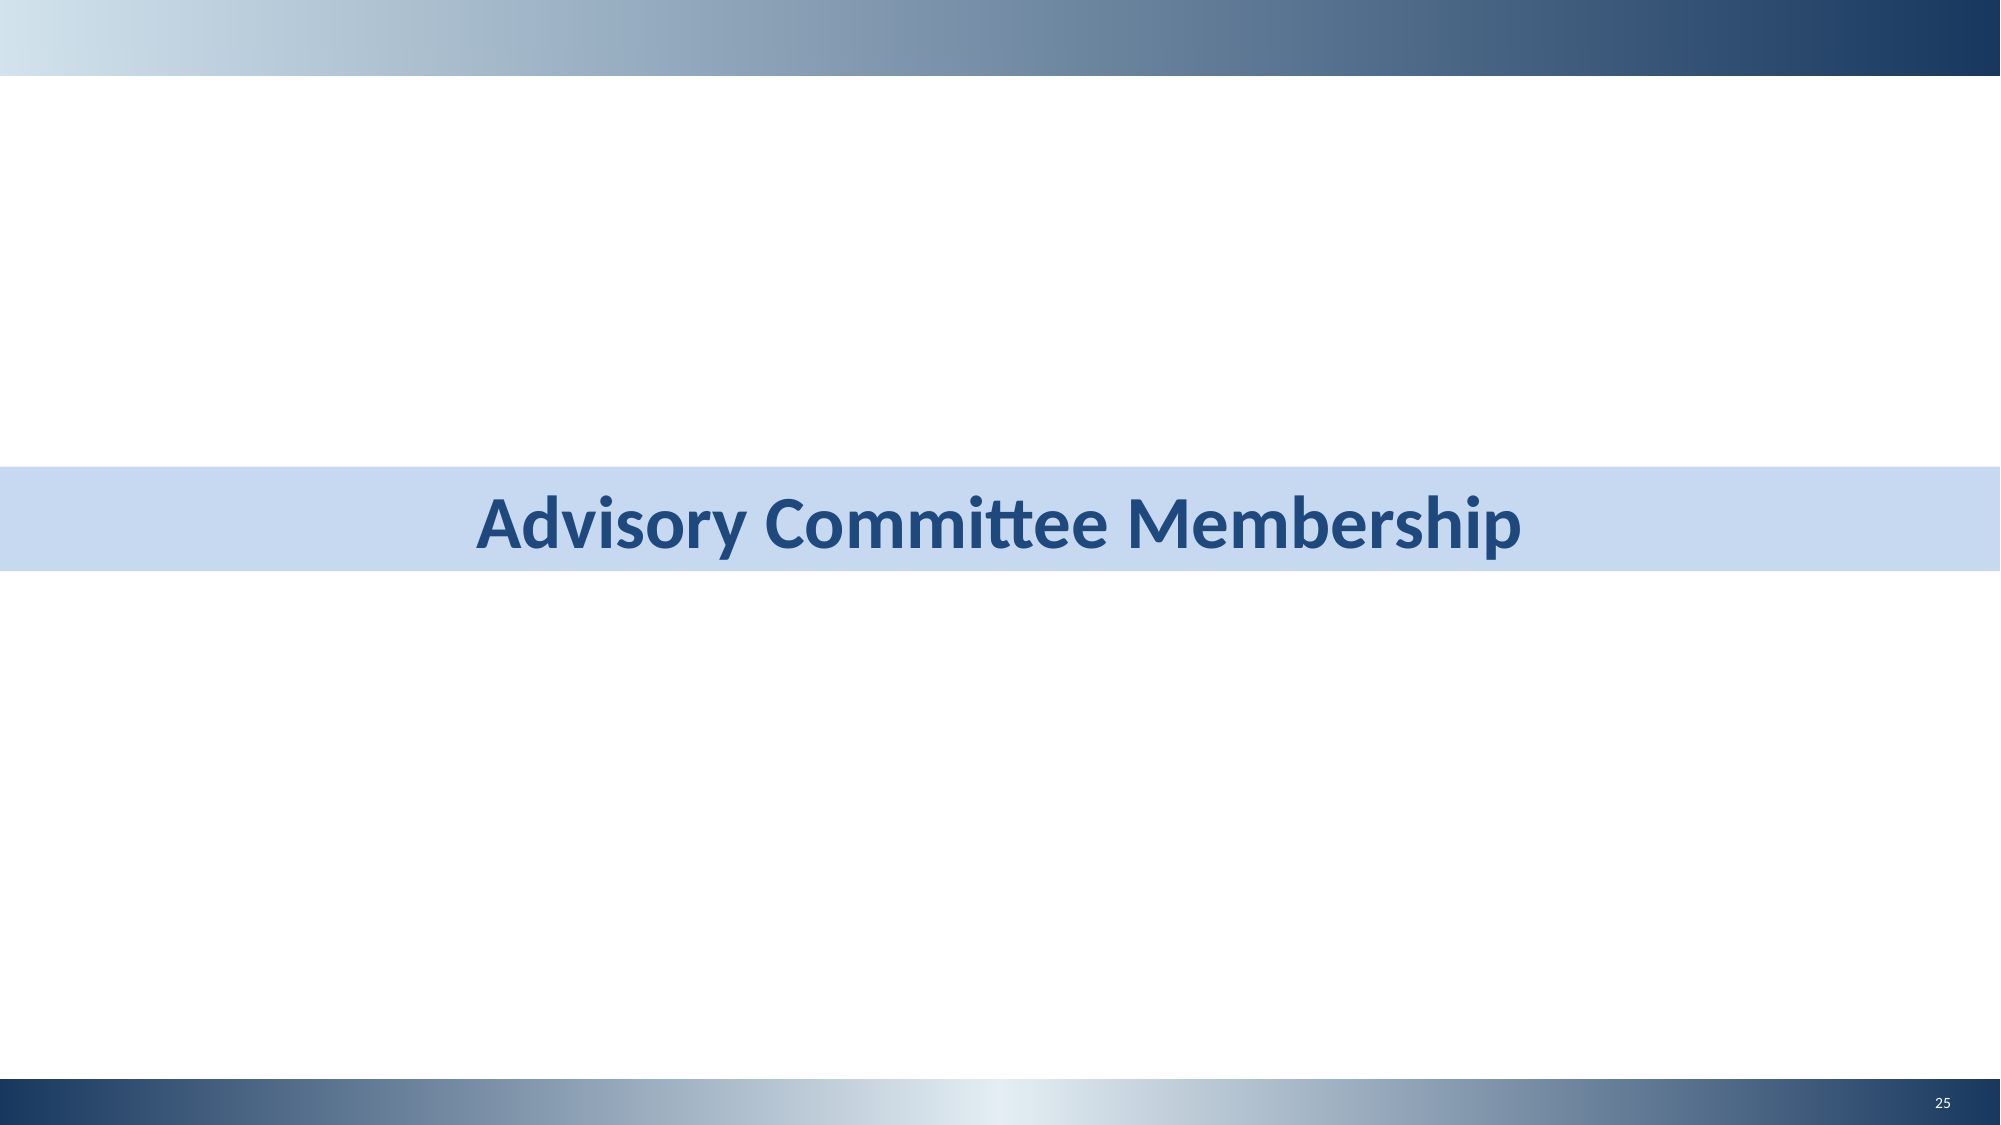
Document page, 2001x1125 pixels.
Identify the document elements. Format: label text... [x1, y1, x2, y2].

text_box Advisory Committee Membership [0, 466, 2000, 572]
slide_number 25 [1923, 1091, 1964, 1114]
